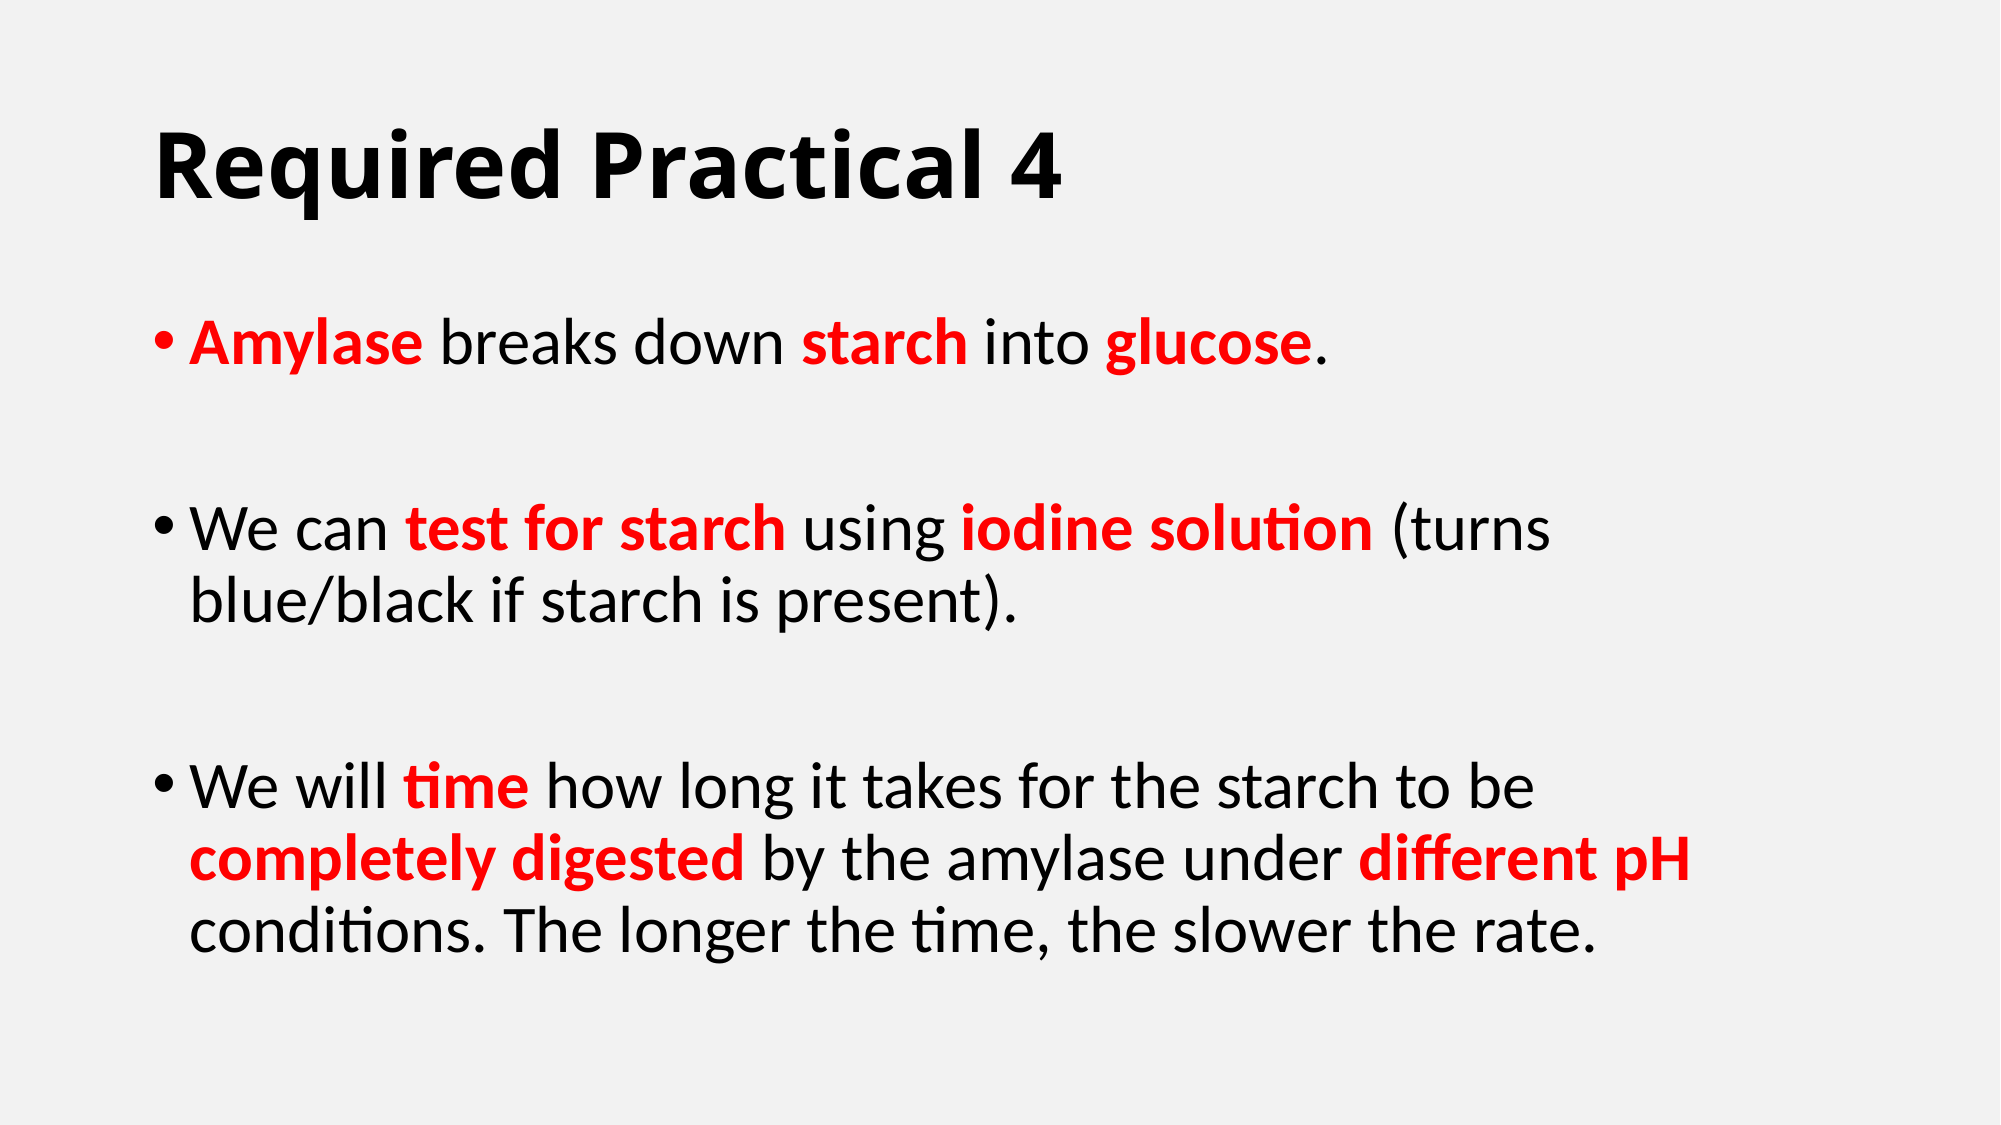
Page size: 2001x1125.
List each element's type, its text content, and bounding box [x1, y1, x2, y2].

list Amylase breaks down starch into glucose. We can test for starch using iodine solution (turns blue/black if starch is present). We will time how long it takes for the starch to be completely digested by the amylase under different pH conditions. The longer the time, the slower the rate. [137, 299, 1863, 1014]
title Required Practical 4 [137, 59, 1863, 278]
